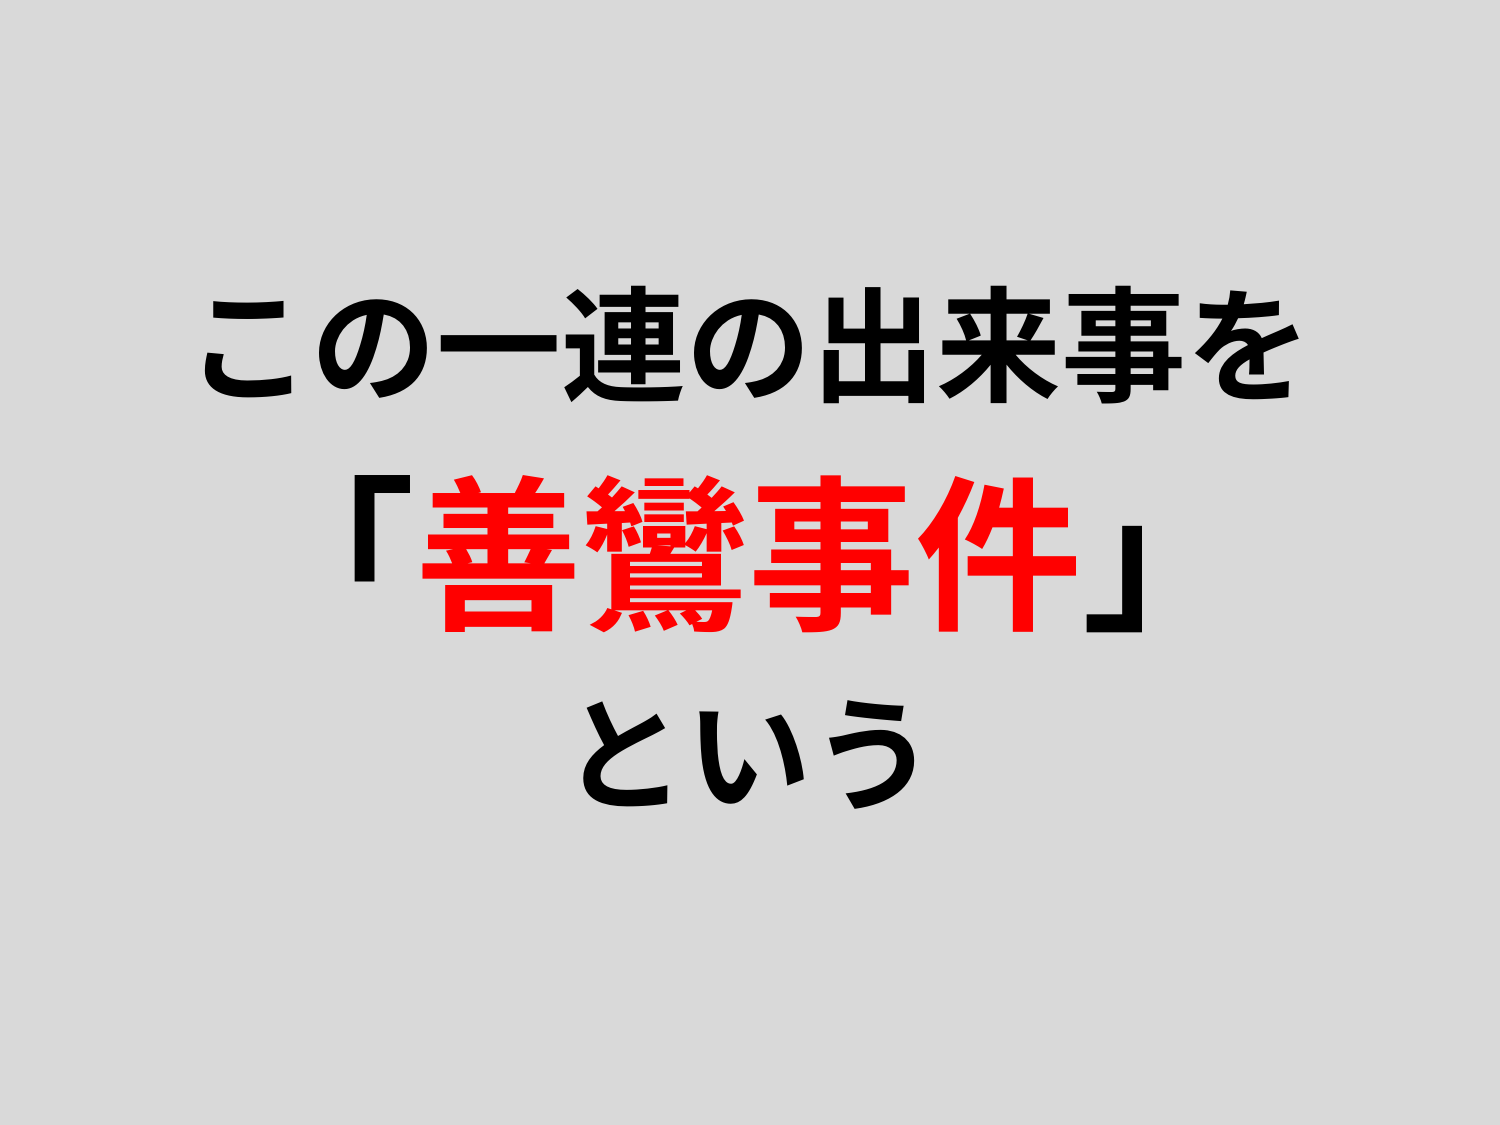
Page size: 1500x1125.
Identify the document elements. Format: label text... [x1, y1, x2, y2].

list この一連の出来事を 「善鸞事件」 という [151, 260, 1347, 863]
